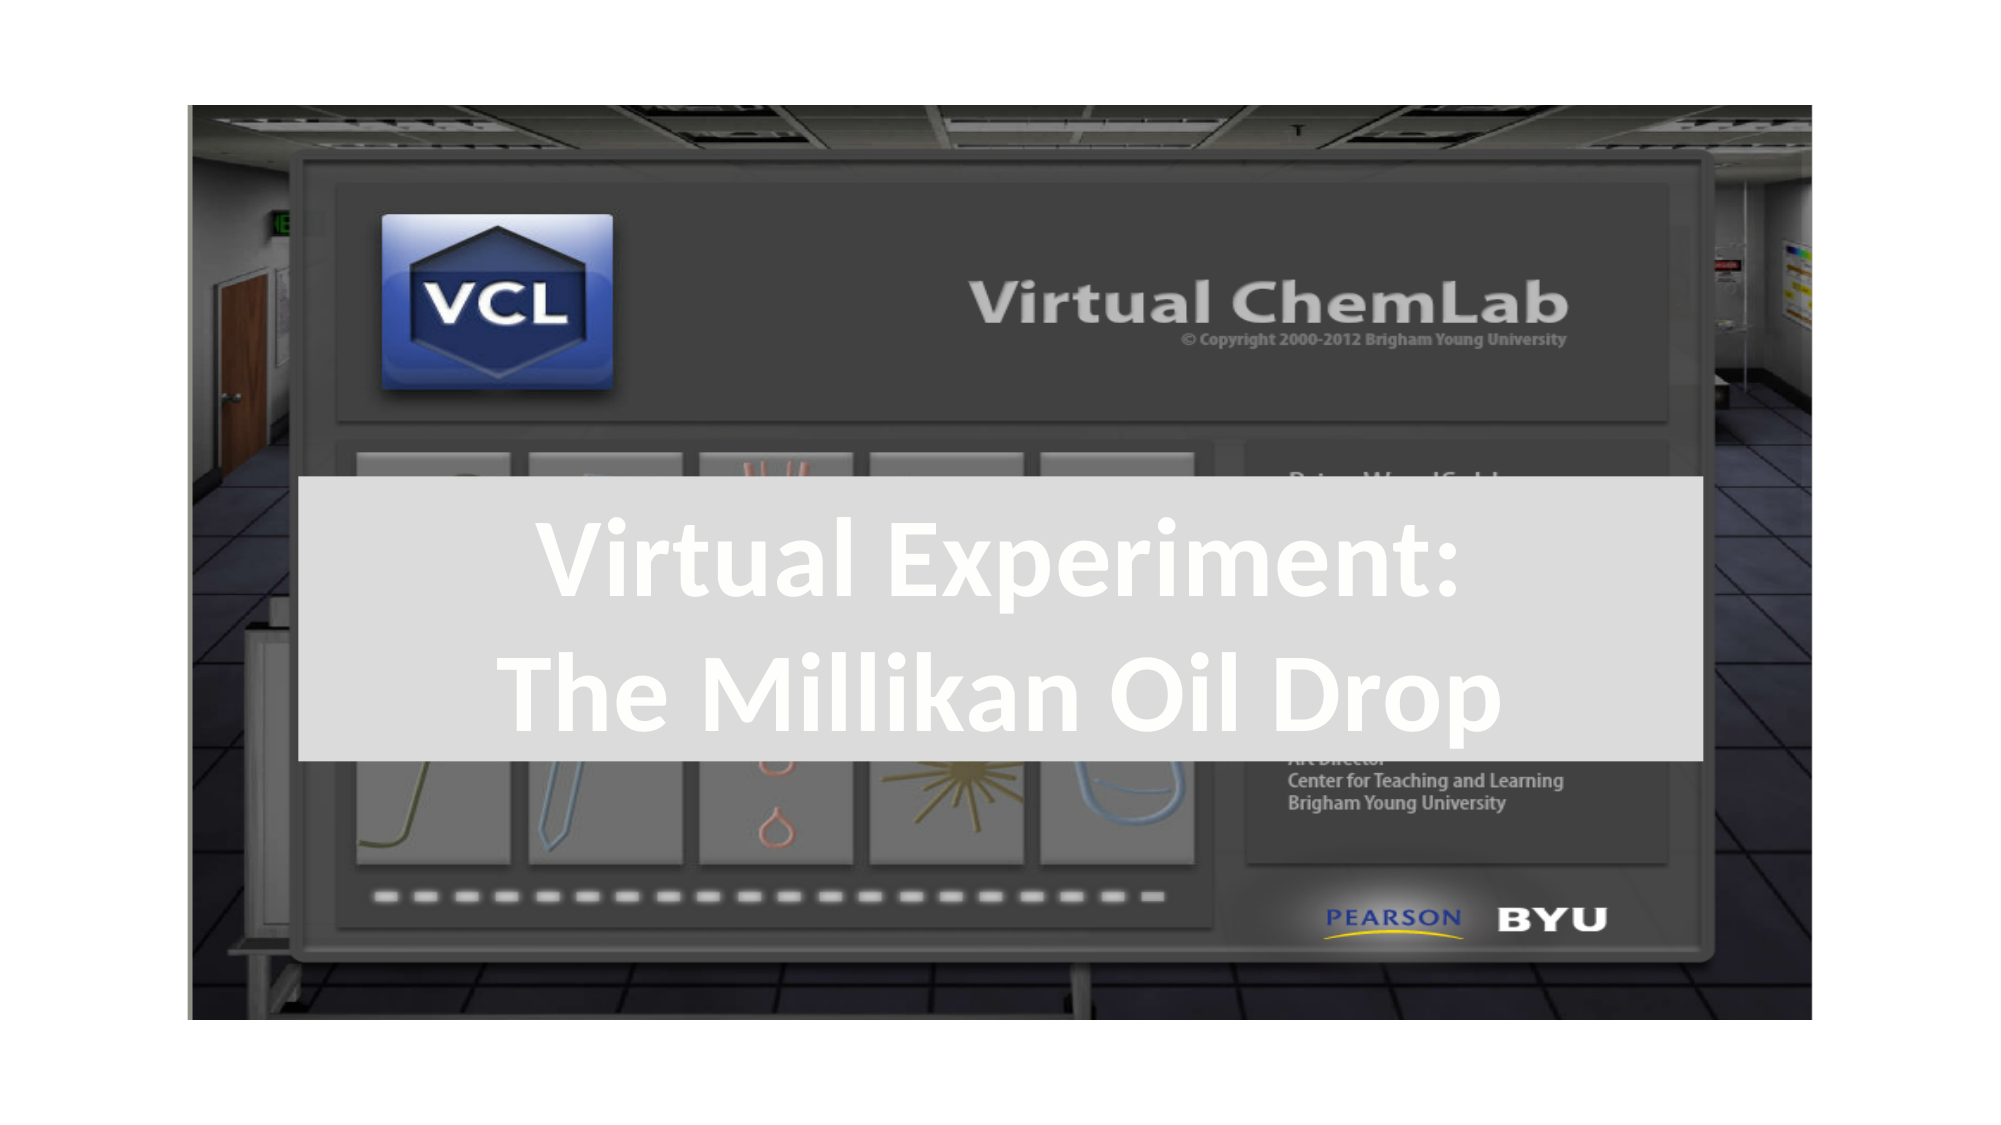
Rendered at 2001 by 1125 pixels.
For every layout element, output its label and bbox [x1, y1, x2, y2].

picture [187, 105, 1813, 1020]
